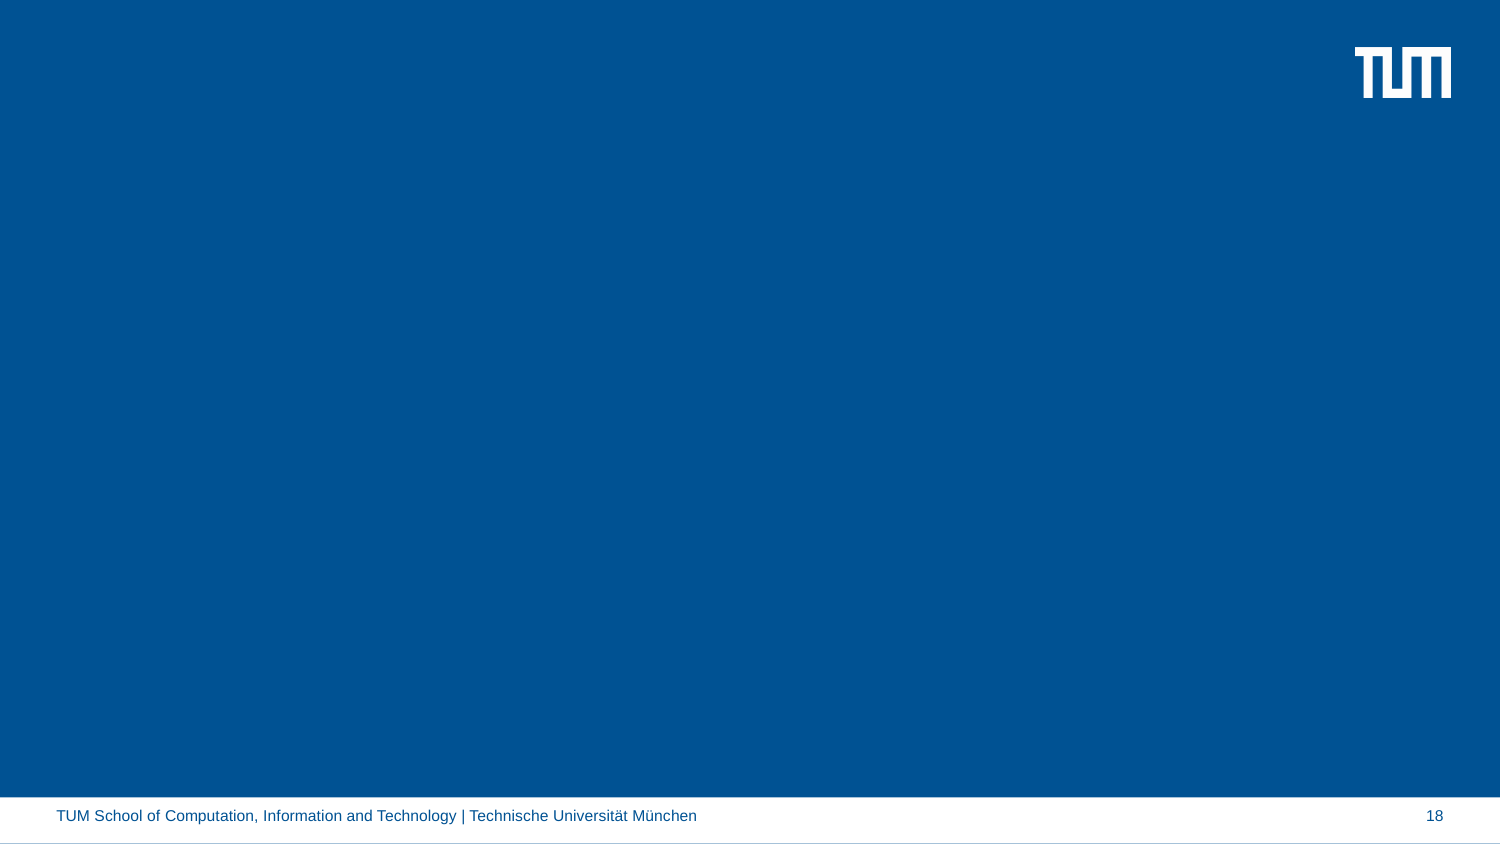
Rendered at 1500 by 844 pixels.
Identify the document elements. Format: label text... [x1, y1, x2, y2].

slide_number 18 [1360, 797, 1459, 833]
footer TUM School of Computation, Information and Technology | Technische Universität München [41, 797, 1351, 833]
picture [1355, 47, 1451, 98]
